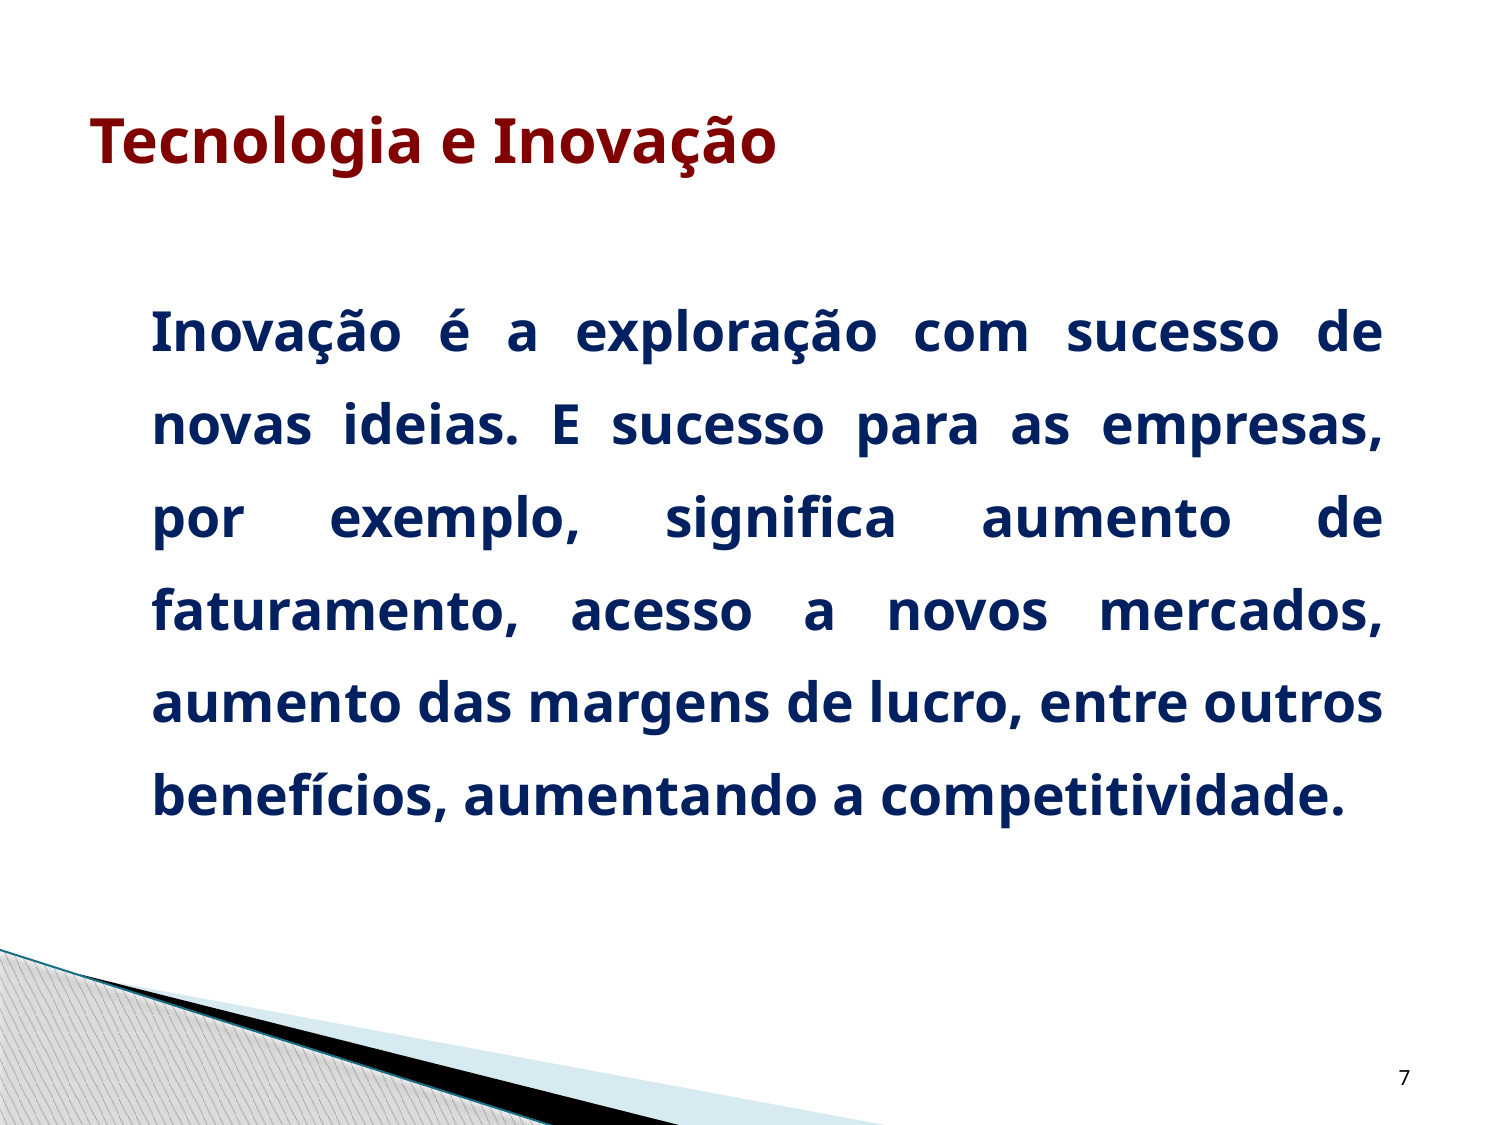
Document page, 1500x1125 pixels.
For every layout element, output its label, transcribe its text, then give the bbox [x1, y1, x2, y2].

slide_number 7 [1074, 1025, 1425, 1100]
title Tecnologia e Inovação [75, 45, 1425, 233]
list Inovação é a exploração com sucesso de novas ideias. E sucesso para as empresas, por exemplo, significa aumento de faturamento, acesso a novos mercados, aumento das margens de lucro, entre outros benefícios, aumentando a competitividade. [75, 262, 1400, 953]
